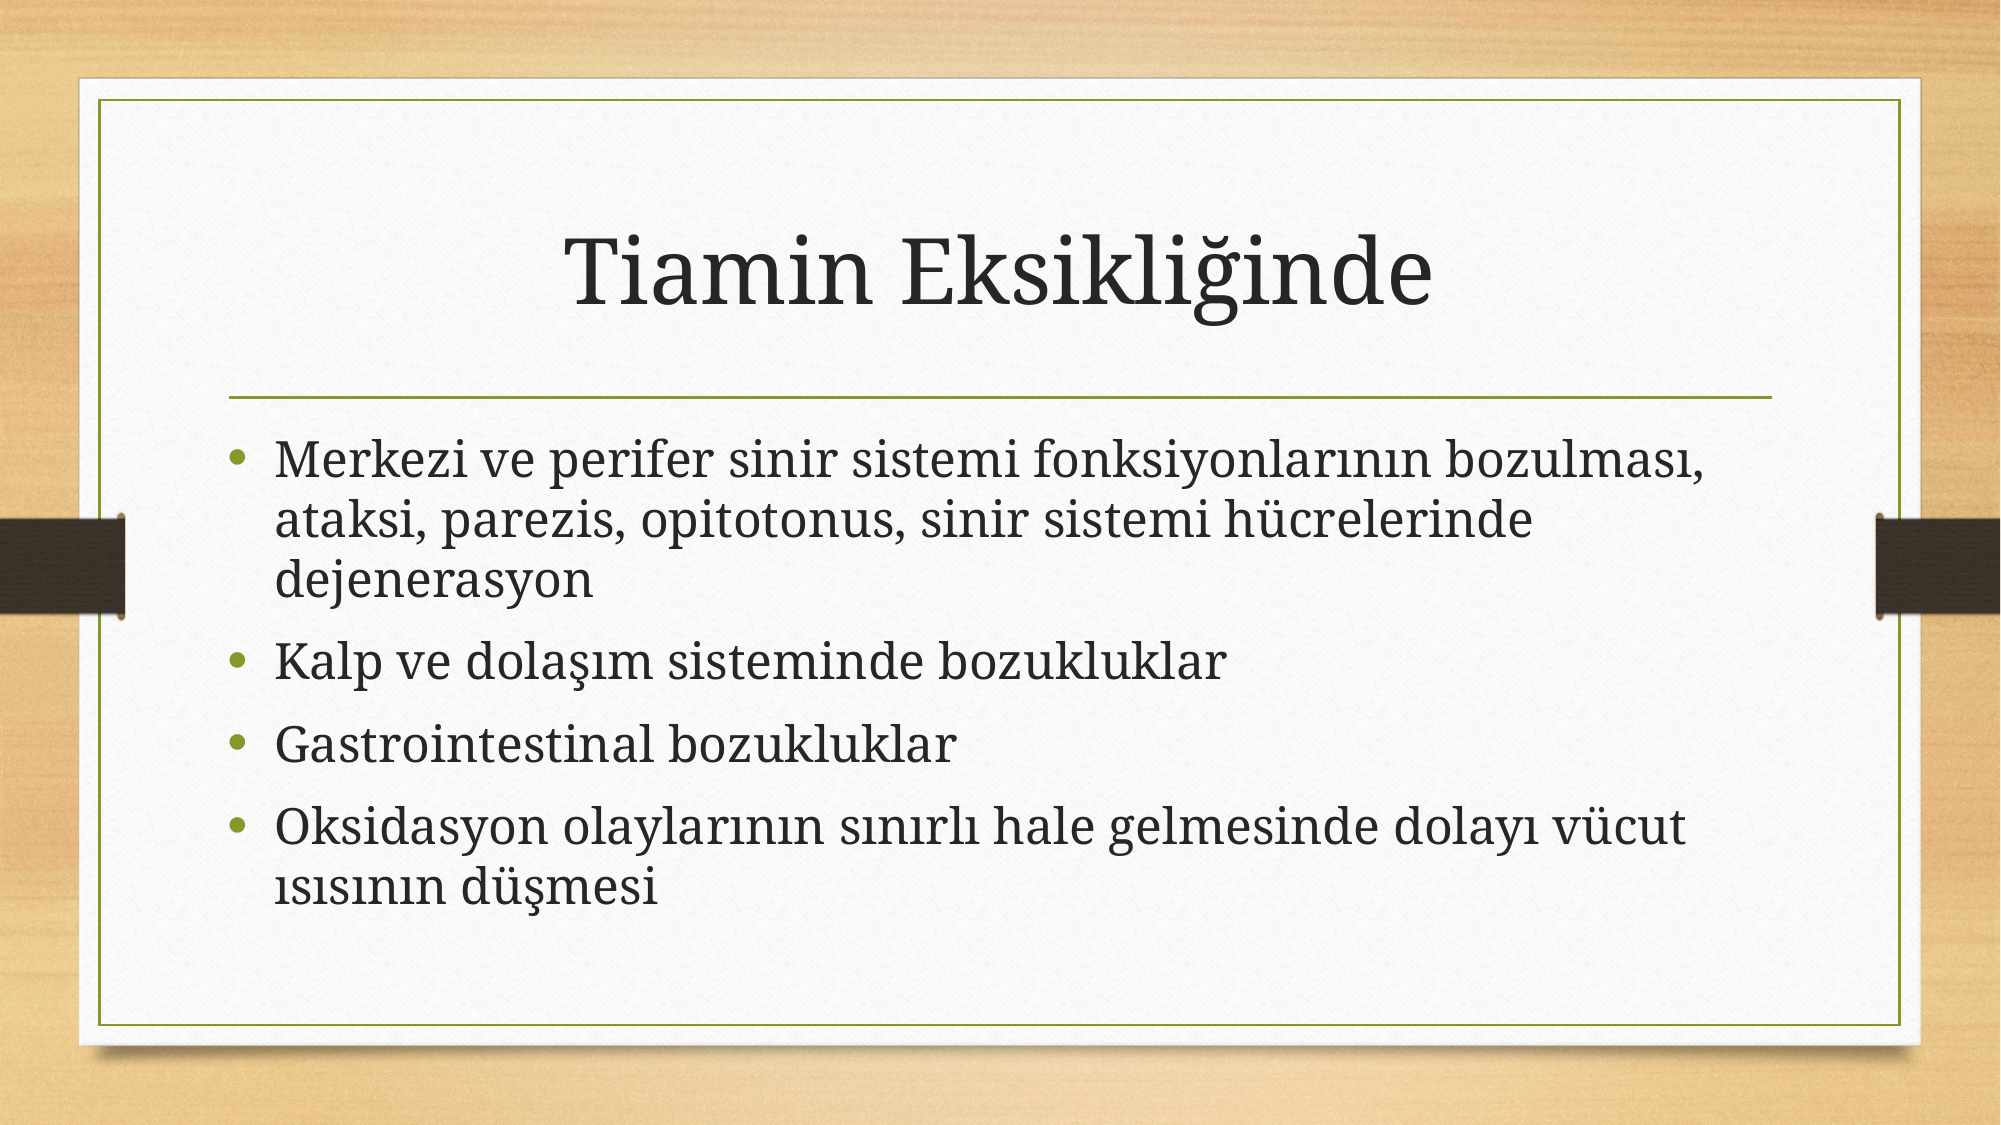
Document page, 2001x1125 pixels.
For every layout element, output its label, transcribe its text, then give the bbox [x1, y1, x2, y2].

title Tiamin Eksikliğinde [212, 161, 1788, 375]
list Merkezi ve perifer sinir sistemi fonksiyonlarının bozulması, ataksi, parezis, opitotonus, sinir sistemi hücrelerinde dejenerasyon Kalp ve dolaşım sisteminde bozukluklar Gastrointestinal bozukluklar Oksidasyon olaylarının sınırlı hale gelmesinde dolayı vücut ısısının düşmesi [212, 419, 1788, 964]
picture [0, 0, 2001, 1125]
